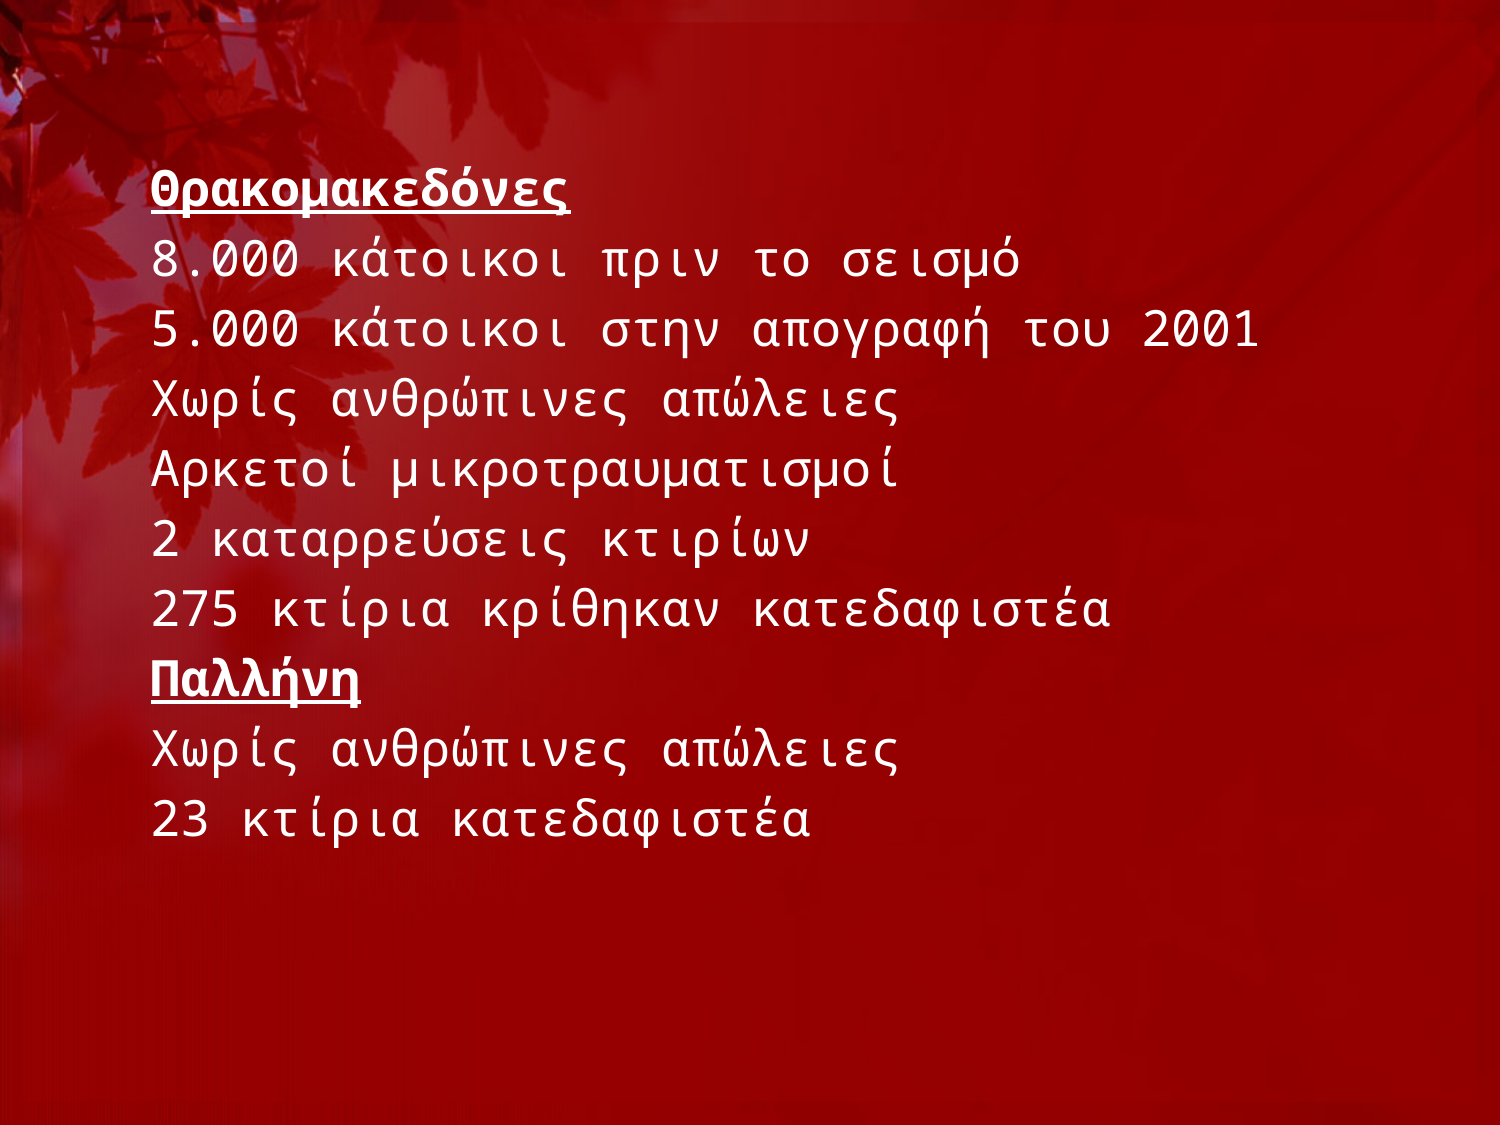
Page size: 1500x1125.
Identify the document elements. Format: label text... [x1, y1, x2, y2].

picture [0, 0, 1500, 1125]
title [52, 42, 1437, 231]
list Θρακομακεδόνες 8.000 κάτοικοι πριν το σεισμό 5.000 κάτοικοι στην απογραφή του 2001 Χωρίς ανθρώπινες απώλειες Αρκετοί μικροτραυματισμοί 2 καταρρεύσεις κτιρίων 275 κτίρια κρίθηκαν κατεδαφιστέα Παλλήνη Χωρίς ανθρώπινες απώλειες 23 κτίρια κατεδαφιστέα [135, 148, 1389, 1012]
